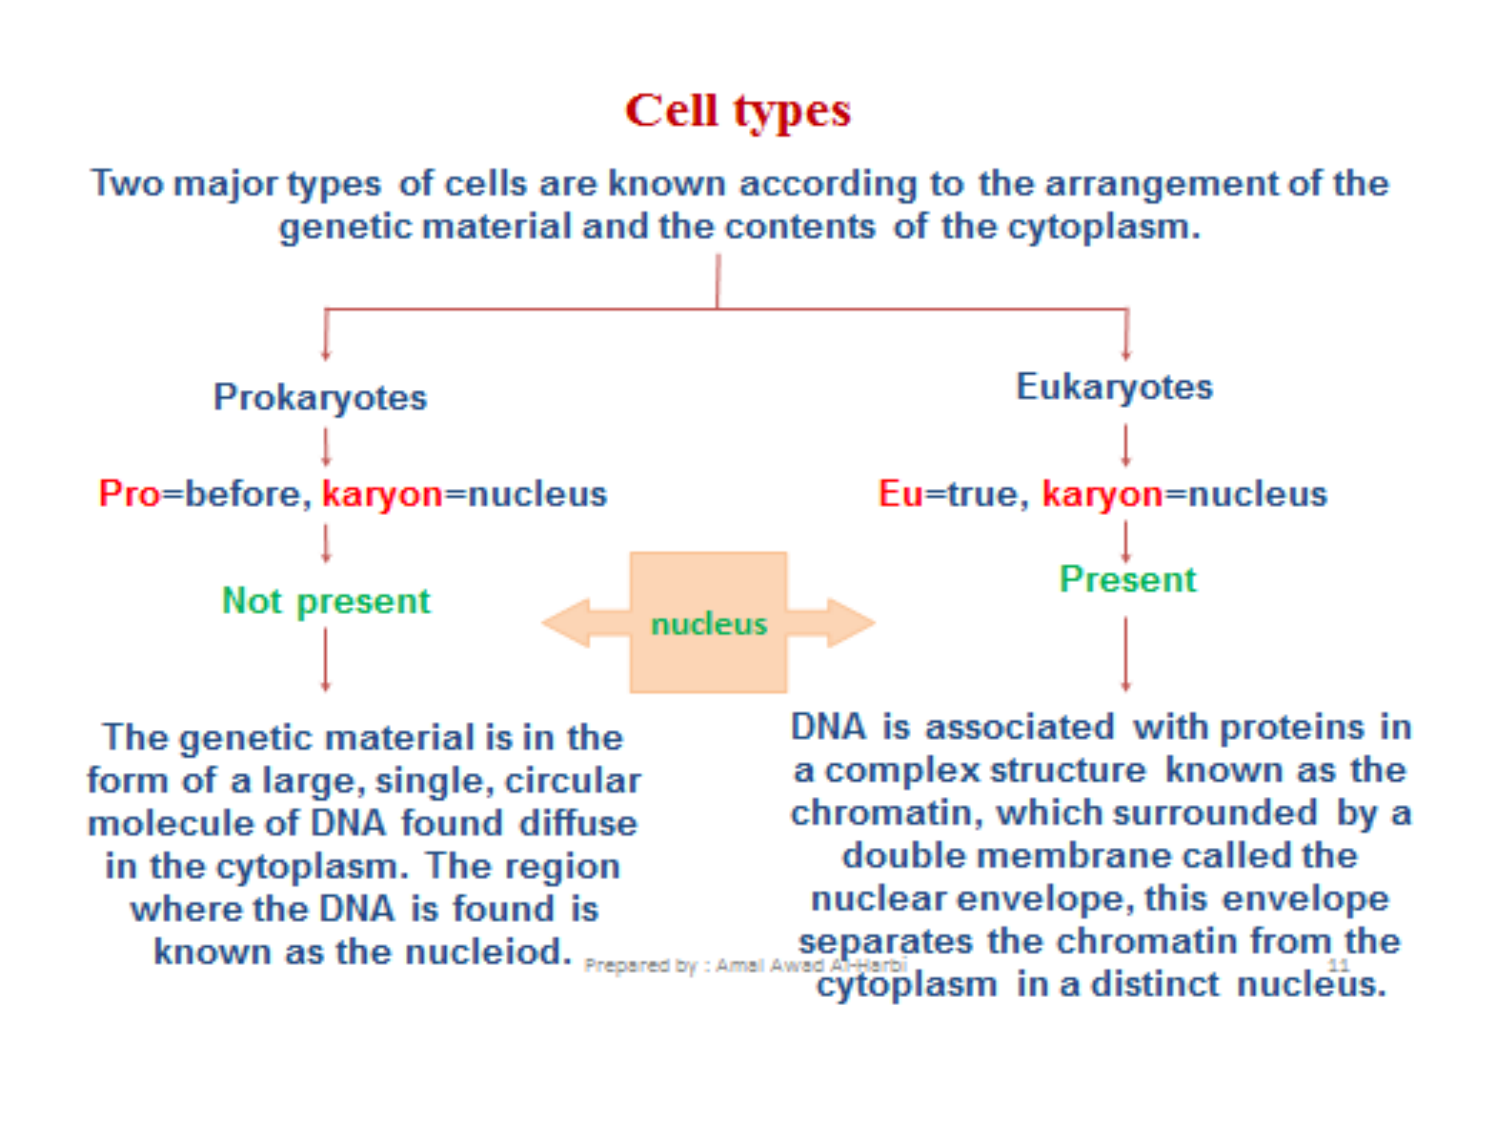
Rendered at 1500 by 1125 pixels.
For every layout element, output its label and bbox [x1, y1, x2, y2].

picture [62, 49, 1434, 1013]
